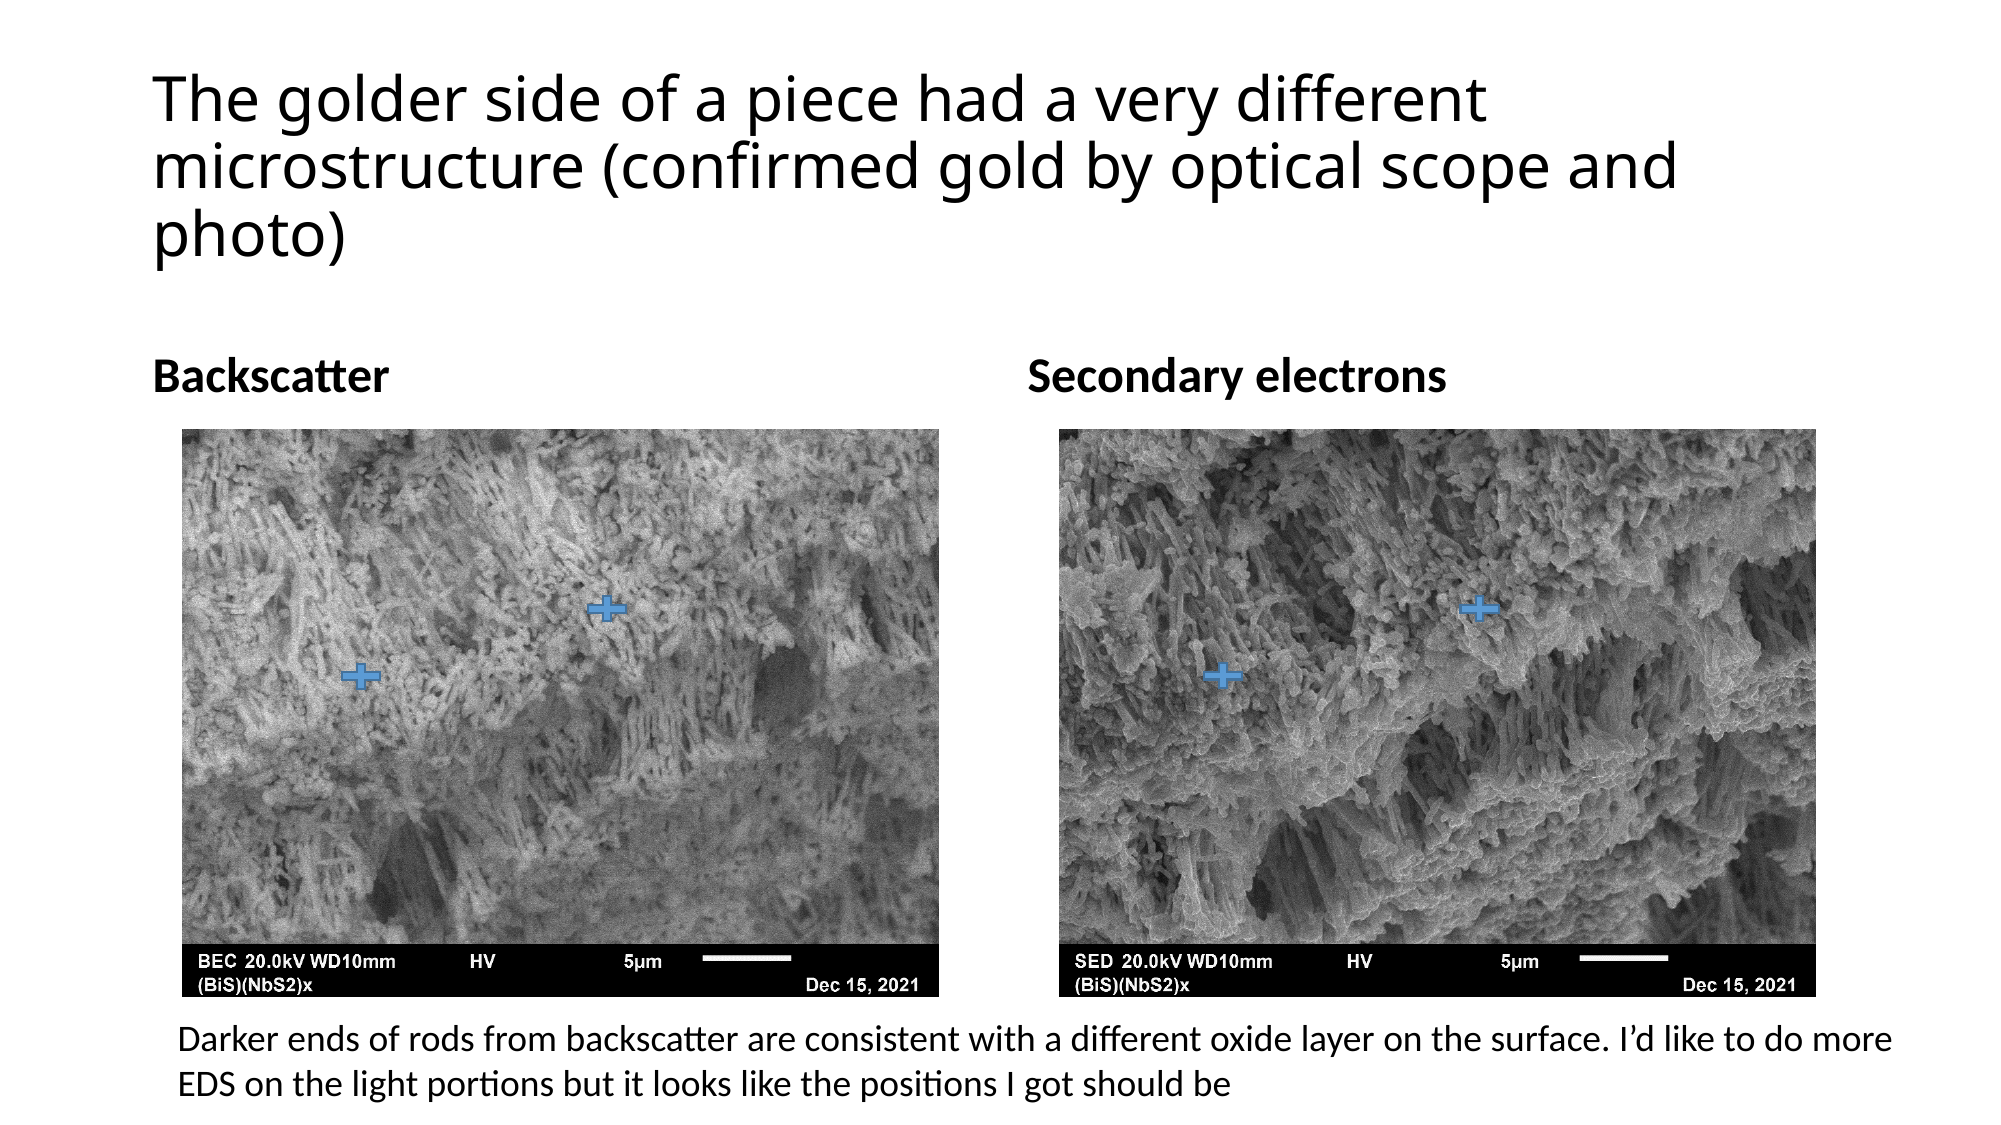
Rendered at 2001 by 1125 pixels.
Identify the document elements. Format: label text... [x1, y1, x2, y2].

title The golder side of a piece had a very different microstructure (confirmed gold by optical scope and photo) [137, 59, 1863, 278]
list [182, 429, 939, 997]
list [1059, 429, 1816, 997]
list Backscatter [137, 275, 984, 411]
text_box Darker ends of rods from backscatter are consistent with a different oxide layer on the surface. I’d like to do more EDS on the light portions but it looks like the positions I got should be [162, 1006, 1976, 1112]
list Secondary electrons [1012, 275, 1863, 411]
